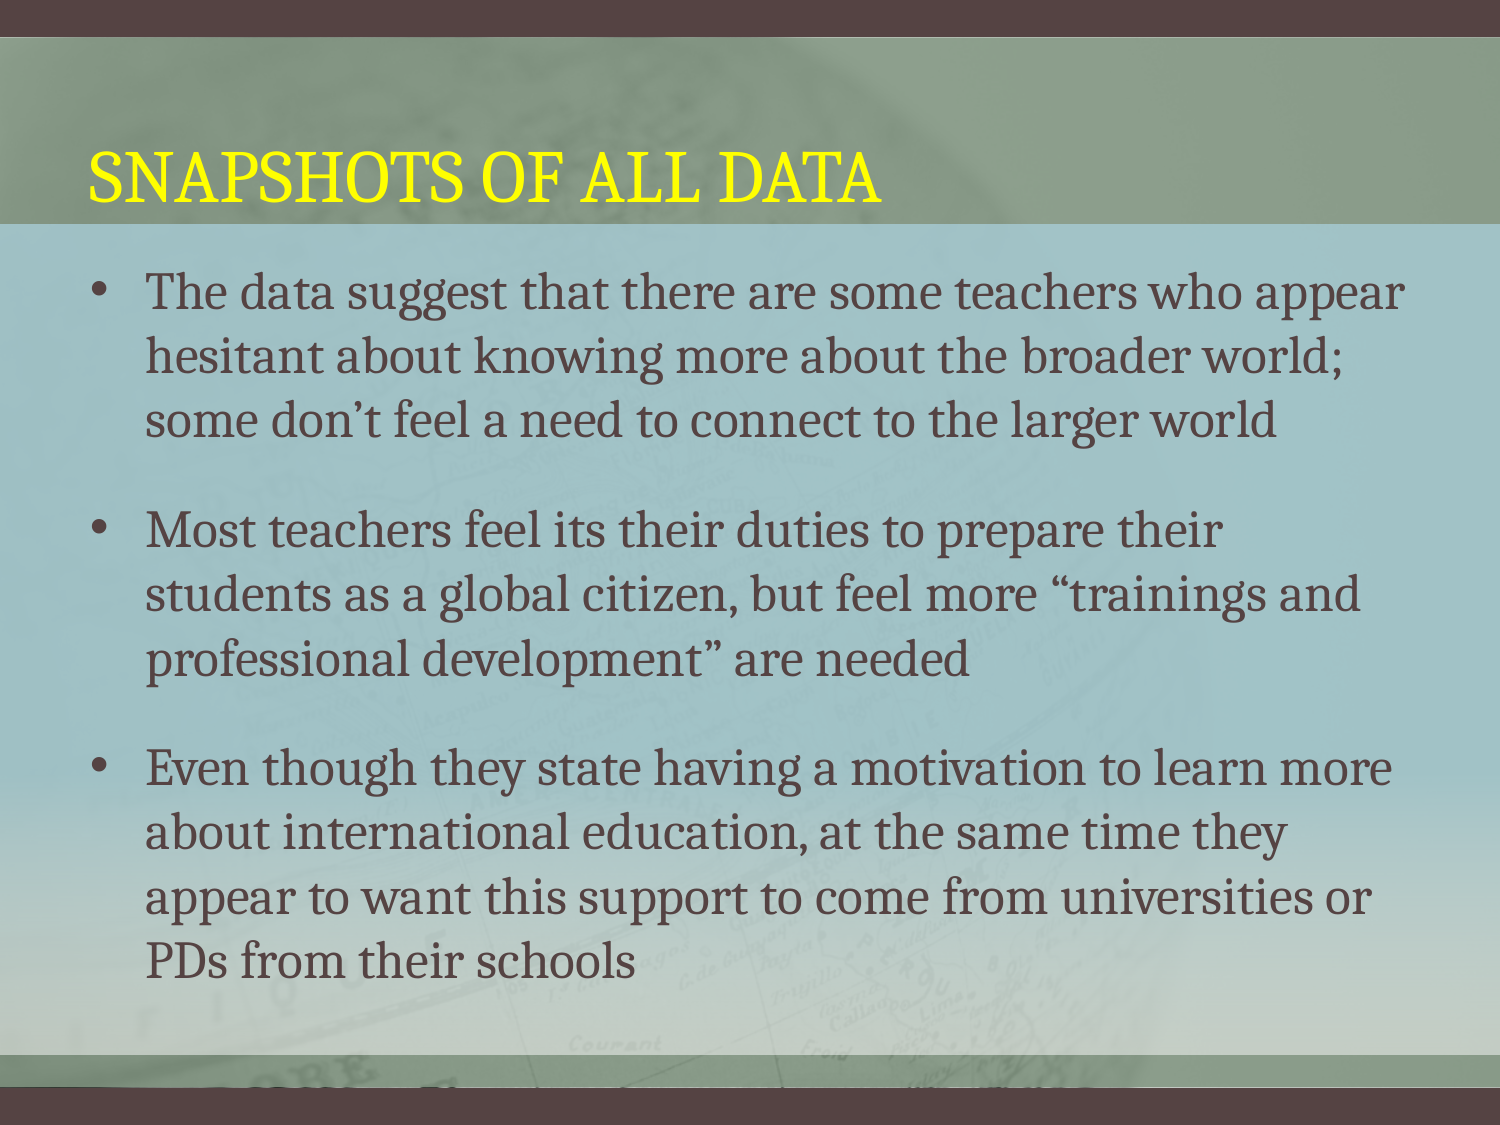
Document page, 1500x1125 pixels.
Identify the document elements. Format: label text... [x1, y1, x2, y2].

list The data suggest that there are some teachers who appear hesitant about knowing more about the broader world; some don’t feel a need to connect to the larger world Most teachers feel its their duties to prepare their students as a global citizen, but feel more “trainings and professional development” are needed Even though they state having a motivation to learn more about international education, at the same time they appear to want this support to come from universities or PDs from their schools [75, 248, 1425, 1005]
title Snapshots of all data [75, 37, 1425, 225]
